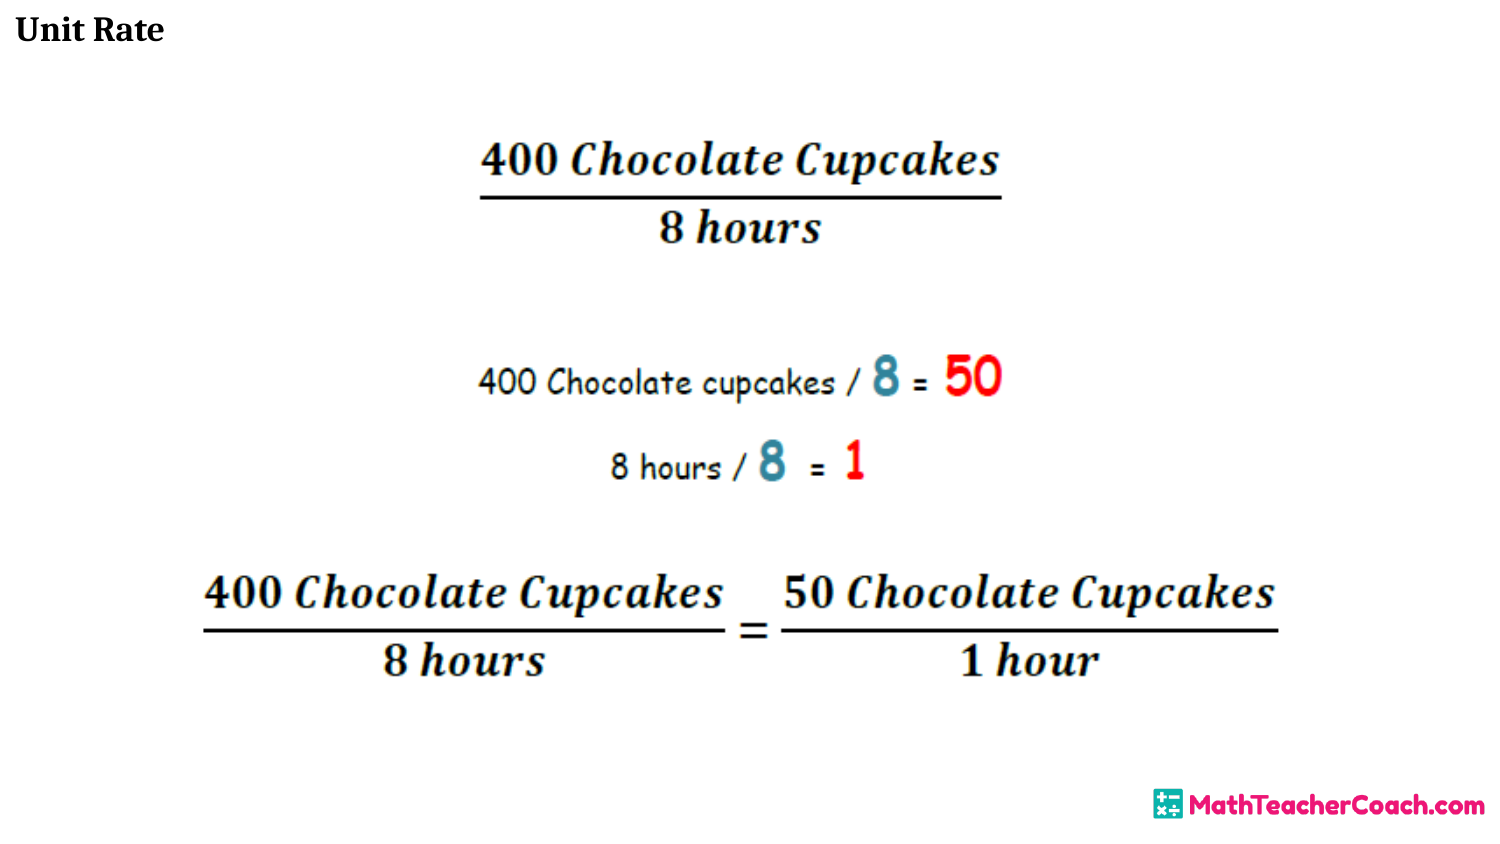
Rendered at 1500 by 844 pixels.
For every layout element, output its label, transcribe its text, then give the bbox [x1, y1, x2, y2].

picture [174, 96, 1319, 735]
picture [1149, 784, 1487, 821]
title Unit Rate [0, 0, 1350, 57]
